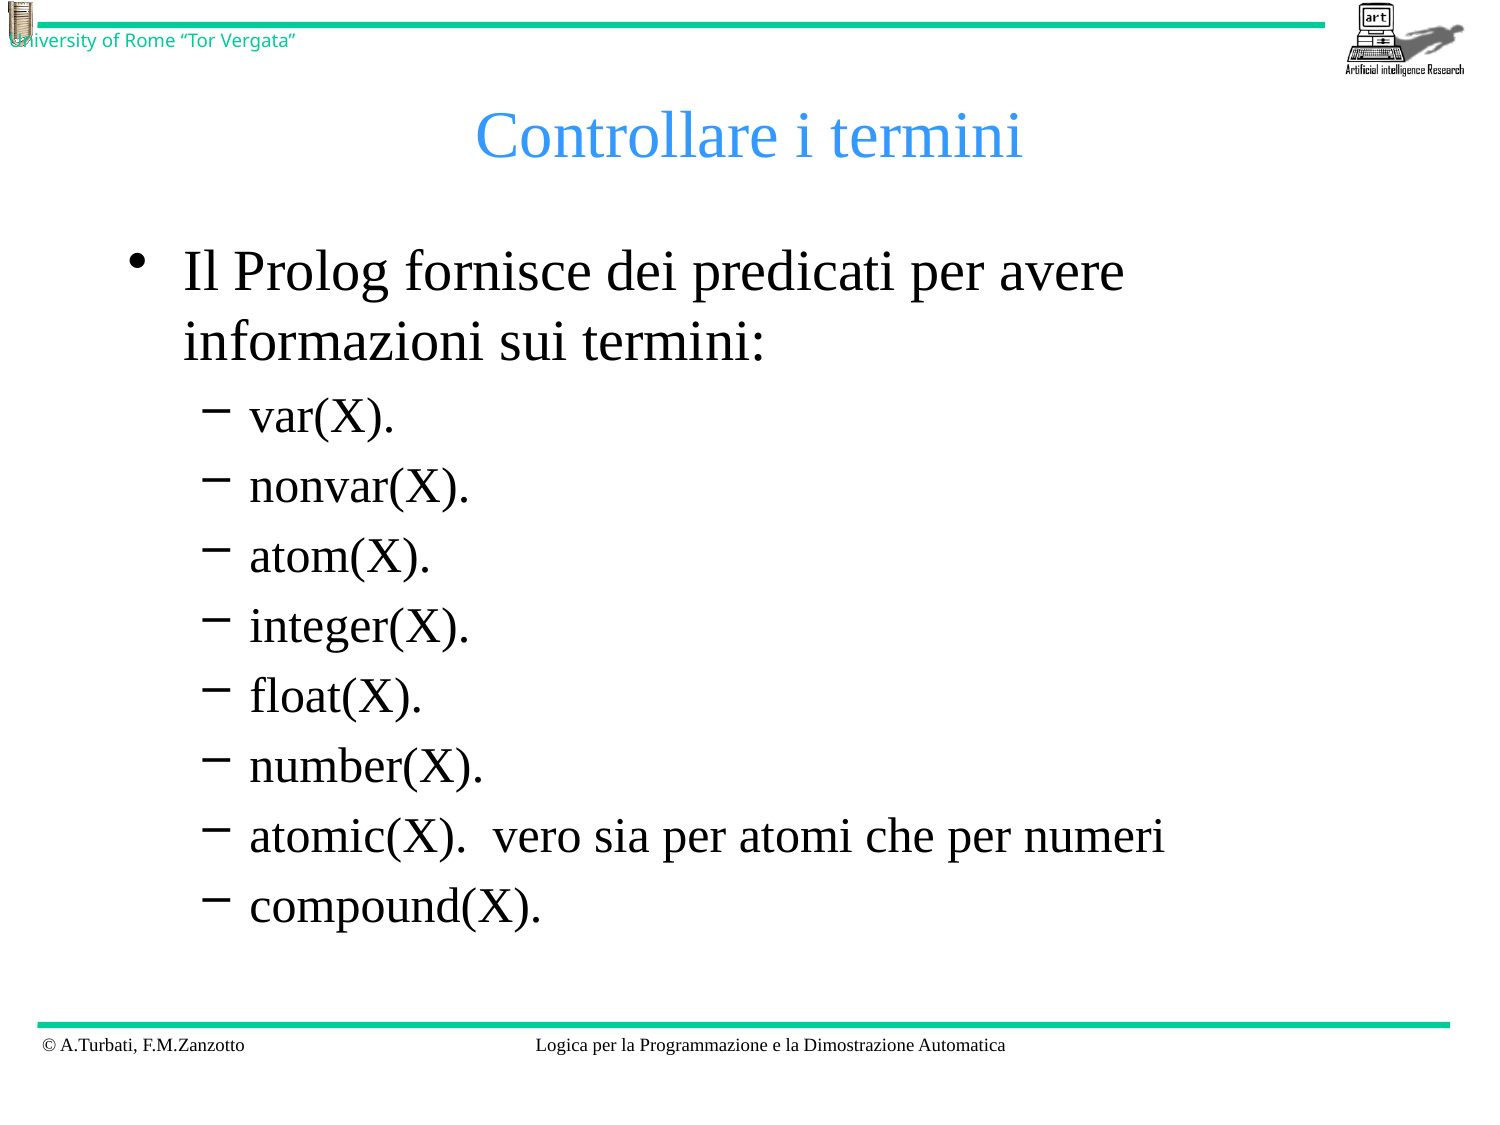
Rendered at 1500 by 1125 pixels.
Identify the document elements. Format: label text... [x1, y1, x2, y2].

picture [1337, 0, 1475, 77]
picture [4, 0, 38, 50]
list Il Prolog fornisce dei predicati per avere informazioni sui termini: var(X). nonvar(X). atom(X). integer(X). float(X). number(X). atomic(X). vero sia per atomi che per numeri compound(X). [112, 224, 1388, 1001]
title Controllare i termini [112, 74, 1388, 188]
